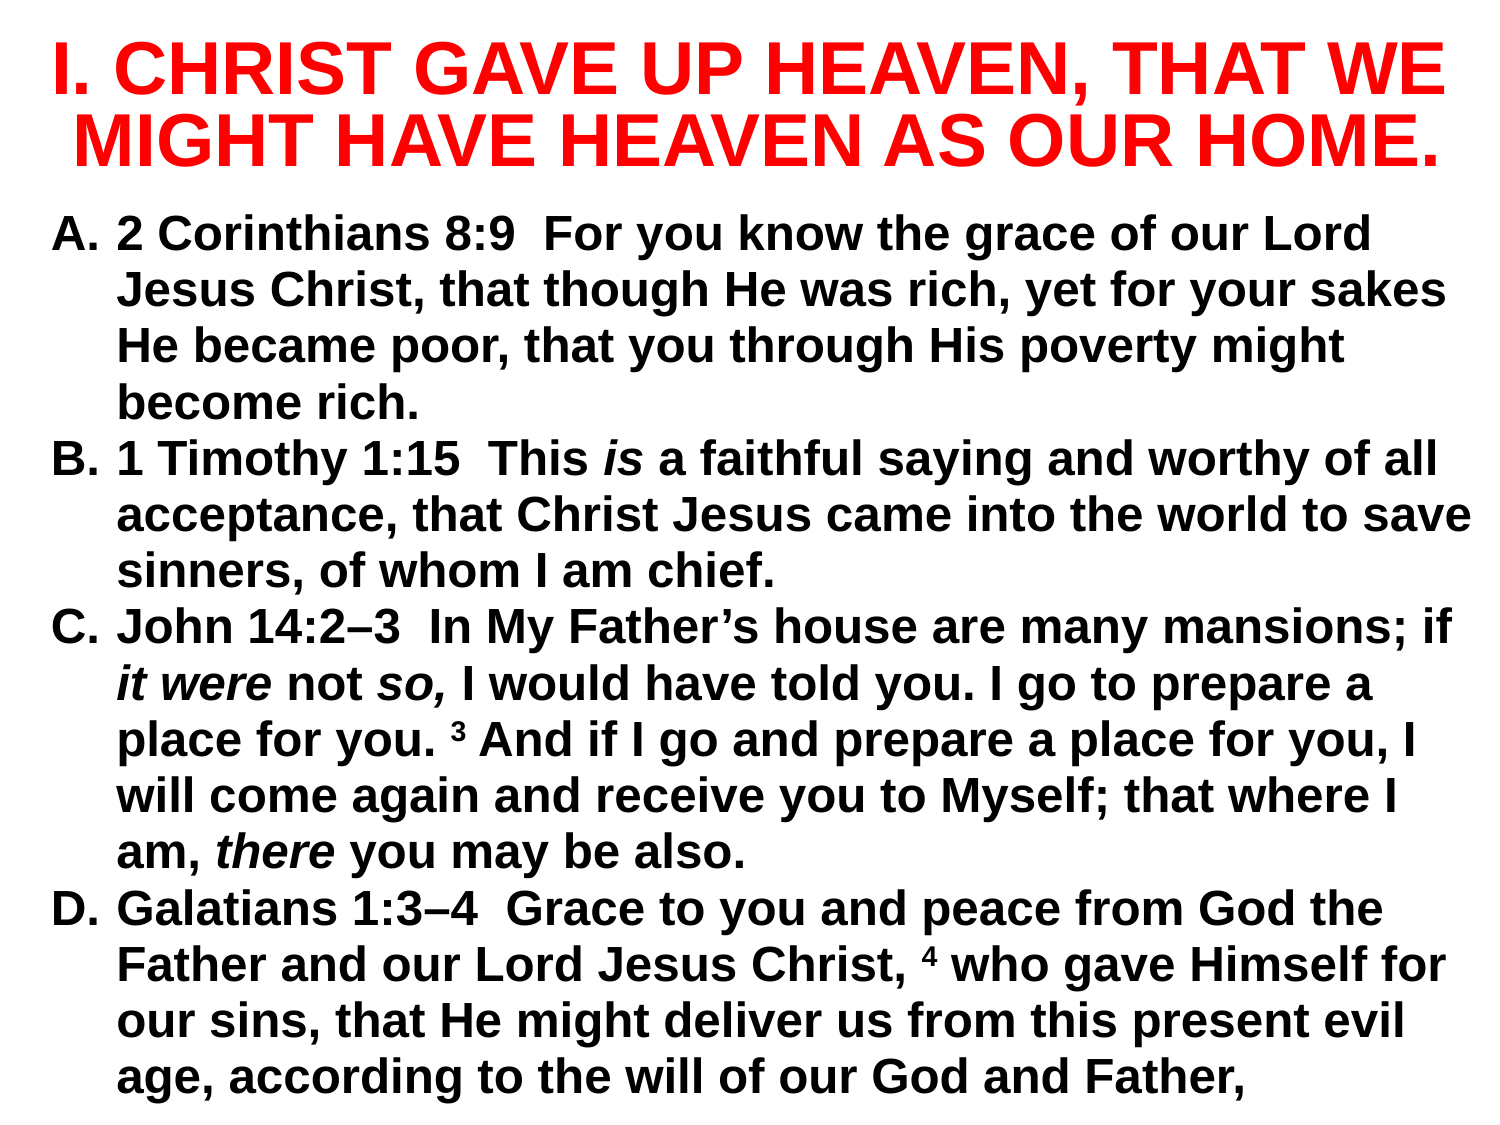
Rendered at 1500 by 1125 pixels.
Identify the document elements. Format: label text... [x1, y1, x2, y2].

list 2 Corinthians 8:9 For you know the grace of our Lord Jesus Christ, that though He was rich, yet for your sakes He became poor, that you through His poverty might become rich. 1 Timothy 1:15 This is a faithful saying and worthy of all acceptance, that Christ Jesus came into the world to save sinners, of whom I am chief. John 14:2–3 In My Father’s house are many mansions; if it were not so, I would have told you. I go to prepare a place for you. 3 And if I go and prepare a place for you, I will come again and receive you to Myself; that where I am, there you may be also. Galatians 1:3–4 Grace to you and peace from God the Father and our Lord Jesus Christ, 4 who gave Himself for our sins, that He might deliver us from this present evil age, according to the will of our God and Father, [36, 198, 1500, 1125]
title CHRIST GAVE UP HEAVEN, THAT WE MIGHT HAVE HEAVEN AS OUR HOME. [0, 0, 1500, 218]
